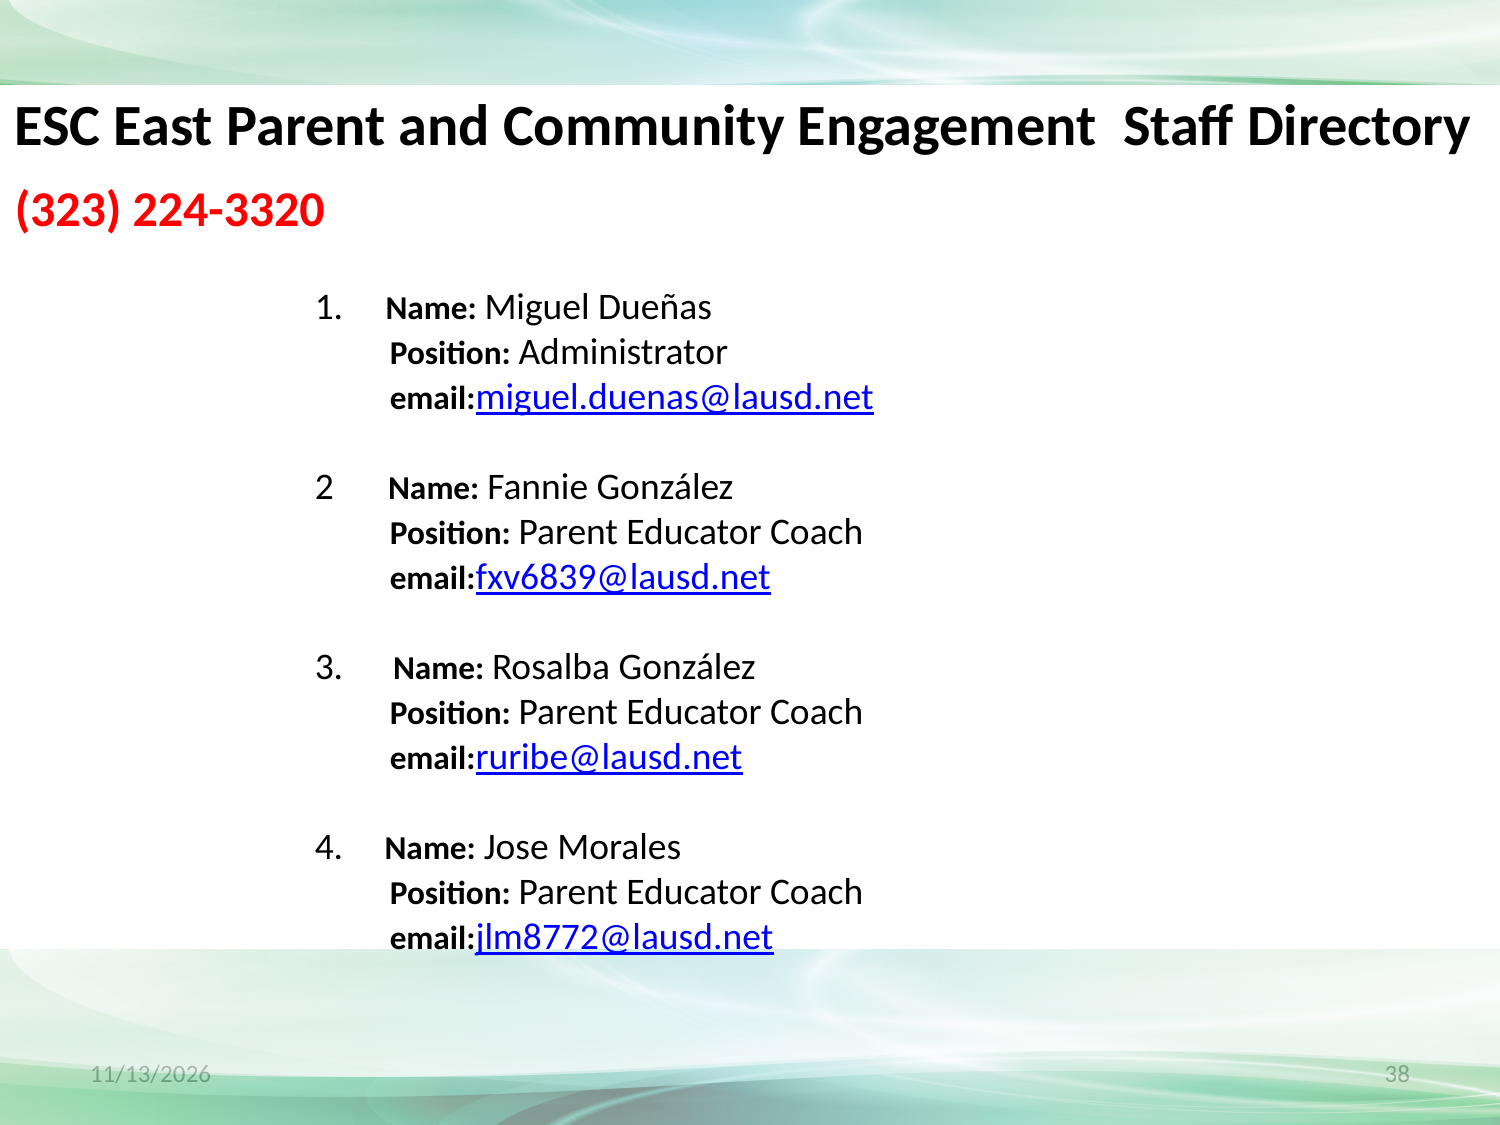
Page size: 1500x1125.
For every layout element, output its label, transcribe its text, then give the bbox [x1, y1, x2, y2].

picture [0, 949, 1500, 1125]
picture [0, 0, 1500, 85]
text_box ESC East Parent and Community Engagement Staff Directory (323) 224-3320 1. Name: Miguel Dueñas Position: Administrator email:miguel.duenas@lausd.net 2 Name: Fannie González Position: Parent Educator Coach email:fxv6839@lausd.net 3. Name: Rosalba González Position: Parent Educator Coach email:ruribe@lausd.net 4. Name: Jose Morales Position: Parent Educator Coach email:jlm8772@lausd.net [0, 92, 1500, 949]
